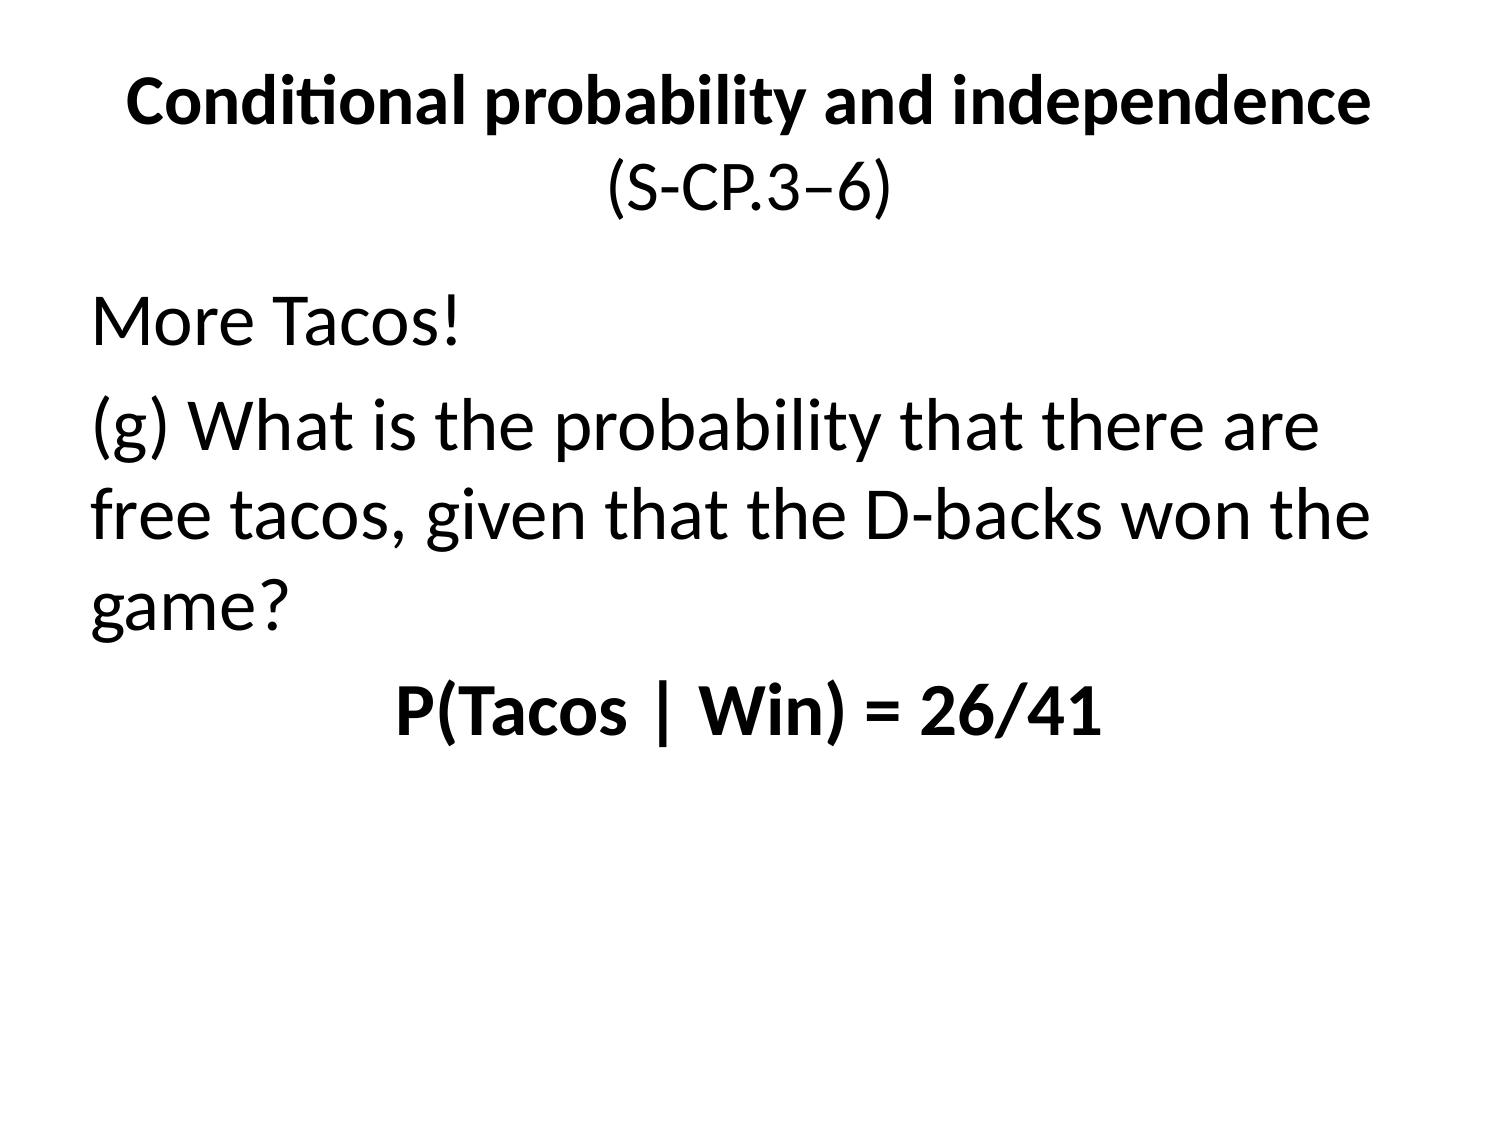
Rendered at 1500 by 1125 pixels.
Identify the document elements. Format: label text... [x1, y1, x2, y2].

list More Tacos! (g) What is the probability that there are free tacos, given that the D-backs won the game? P(Tacos | Win) = 26/41 [75, 262, 1425, 1005]
title Conditional probability and independence (S-CP.3–6) [75, 45, 1425, 233]
